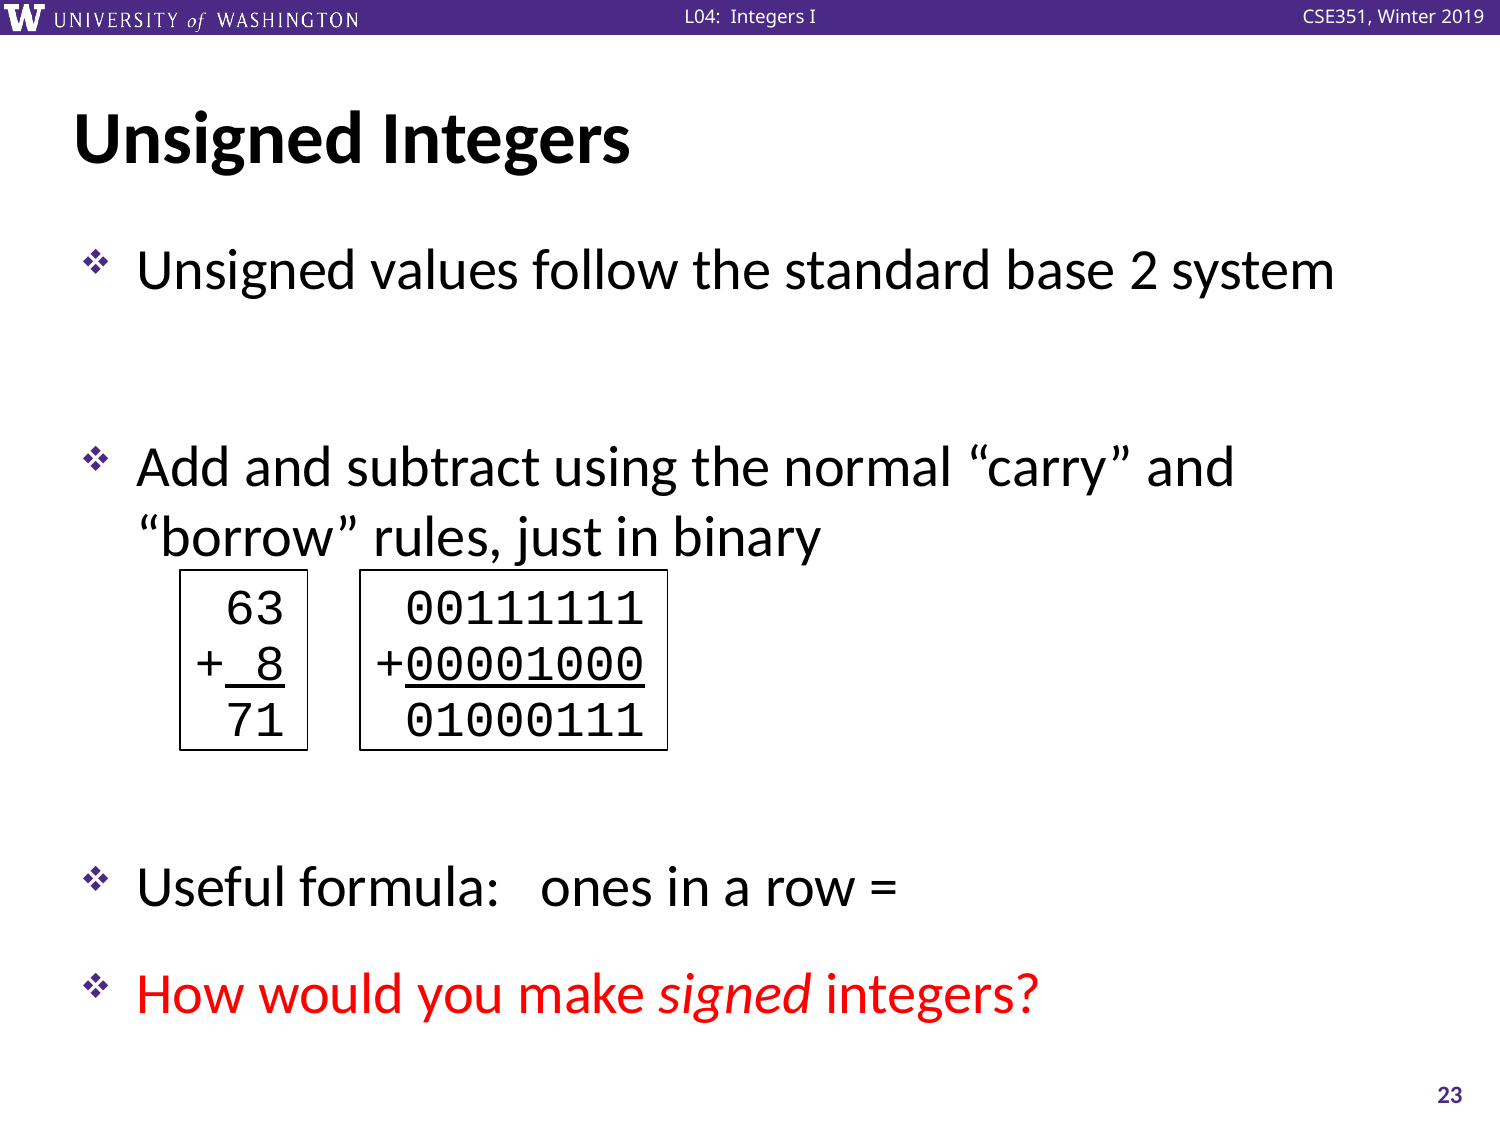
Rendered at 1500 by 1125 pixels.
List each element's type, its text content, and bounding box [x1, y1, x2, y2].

text_box 00111111 +00001000 01000111 [360, 569, 668, 750]
title Unsigned Integers [58, 71, 1438, 197]
picture [4, 4, 358, 32]
slide_number 23 [1400, 1065, 1500, 1125]
text_box 63 + 8 71 [180, 569, 308, 750]
